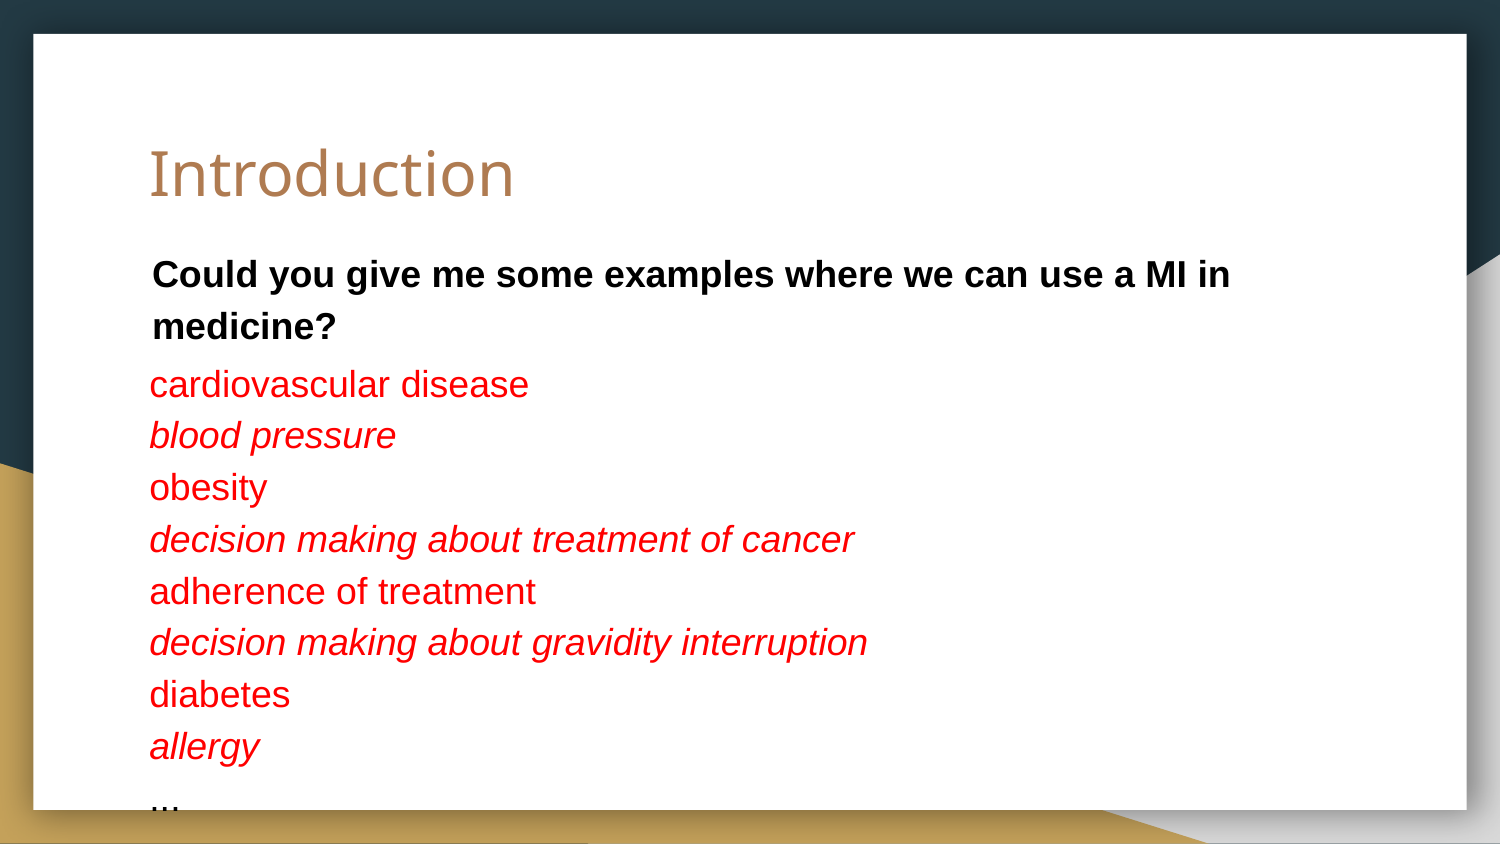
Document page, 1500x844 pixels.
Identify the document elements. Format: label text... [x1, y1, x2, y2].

title Introduction [134, 118, 1366, 276]
list cardiovascular disease blood pressure obesity decision making about treatment of cancer adherence of treatment decision making about gravidity interruption diabetes allergy ... [134, 337, 1366, 693]
text_box Could you give me some examples where we can use a MI in medicine? [137, 228, 1369, 329]
